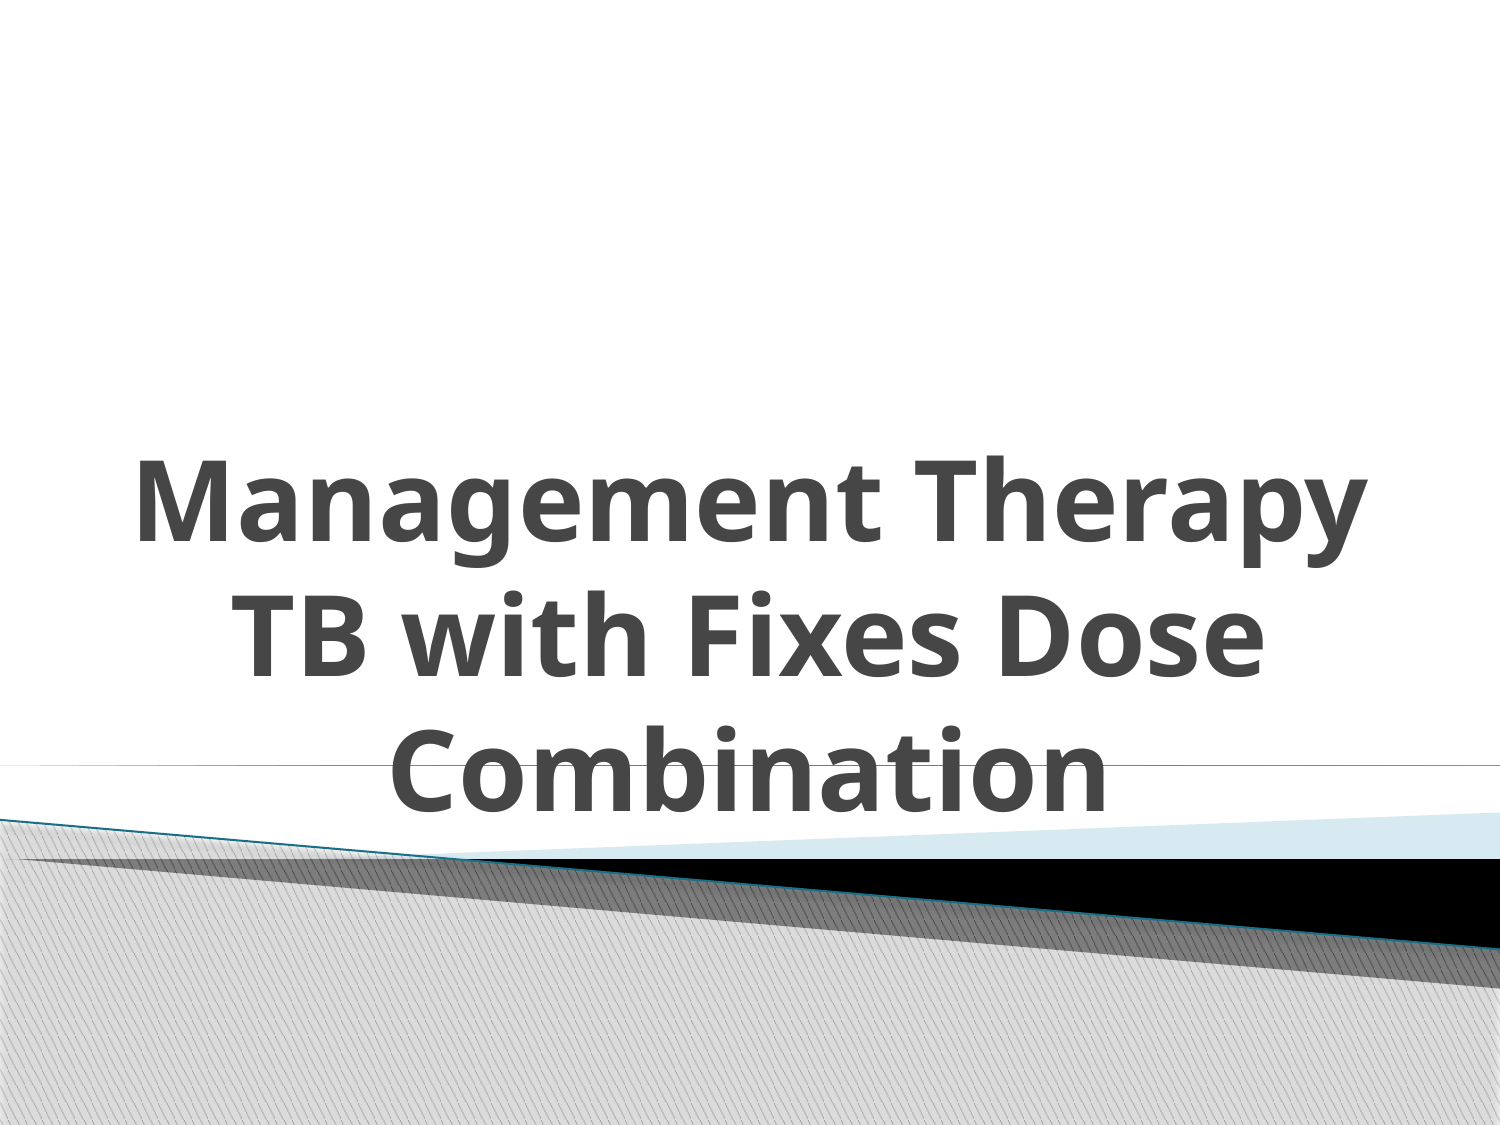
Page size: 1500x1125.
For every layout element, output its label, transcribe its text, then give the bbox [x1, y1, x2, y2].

title Management Therapy TB with Fixes Dose Combination [112, 349, 1388, 841]
picture [5, 859, 1500, 989]
